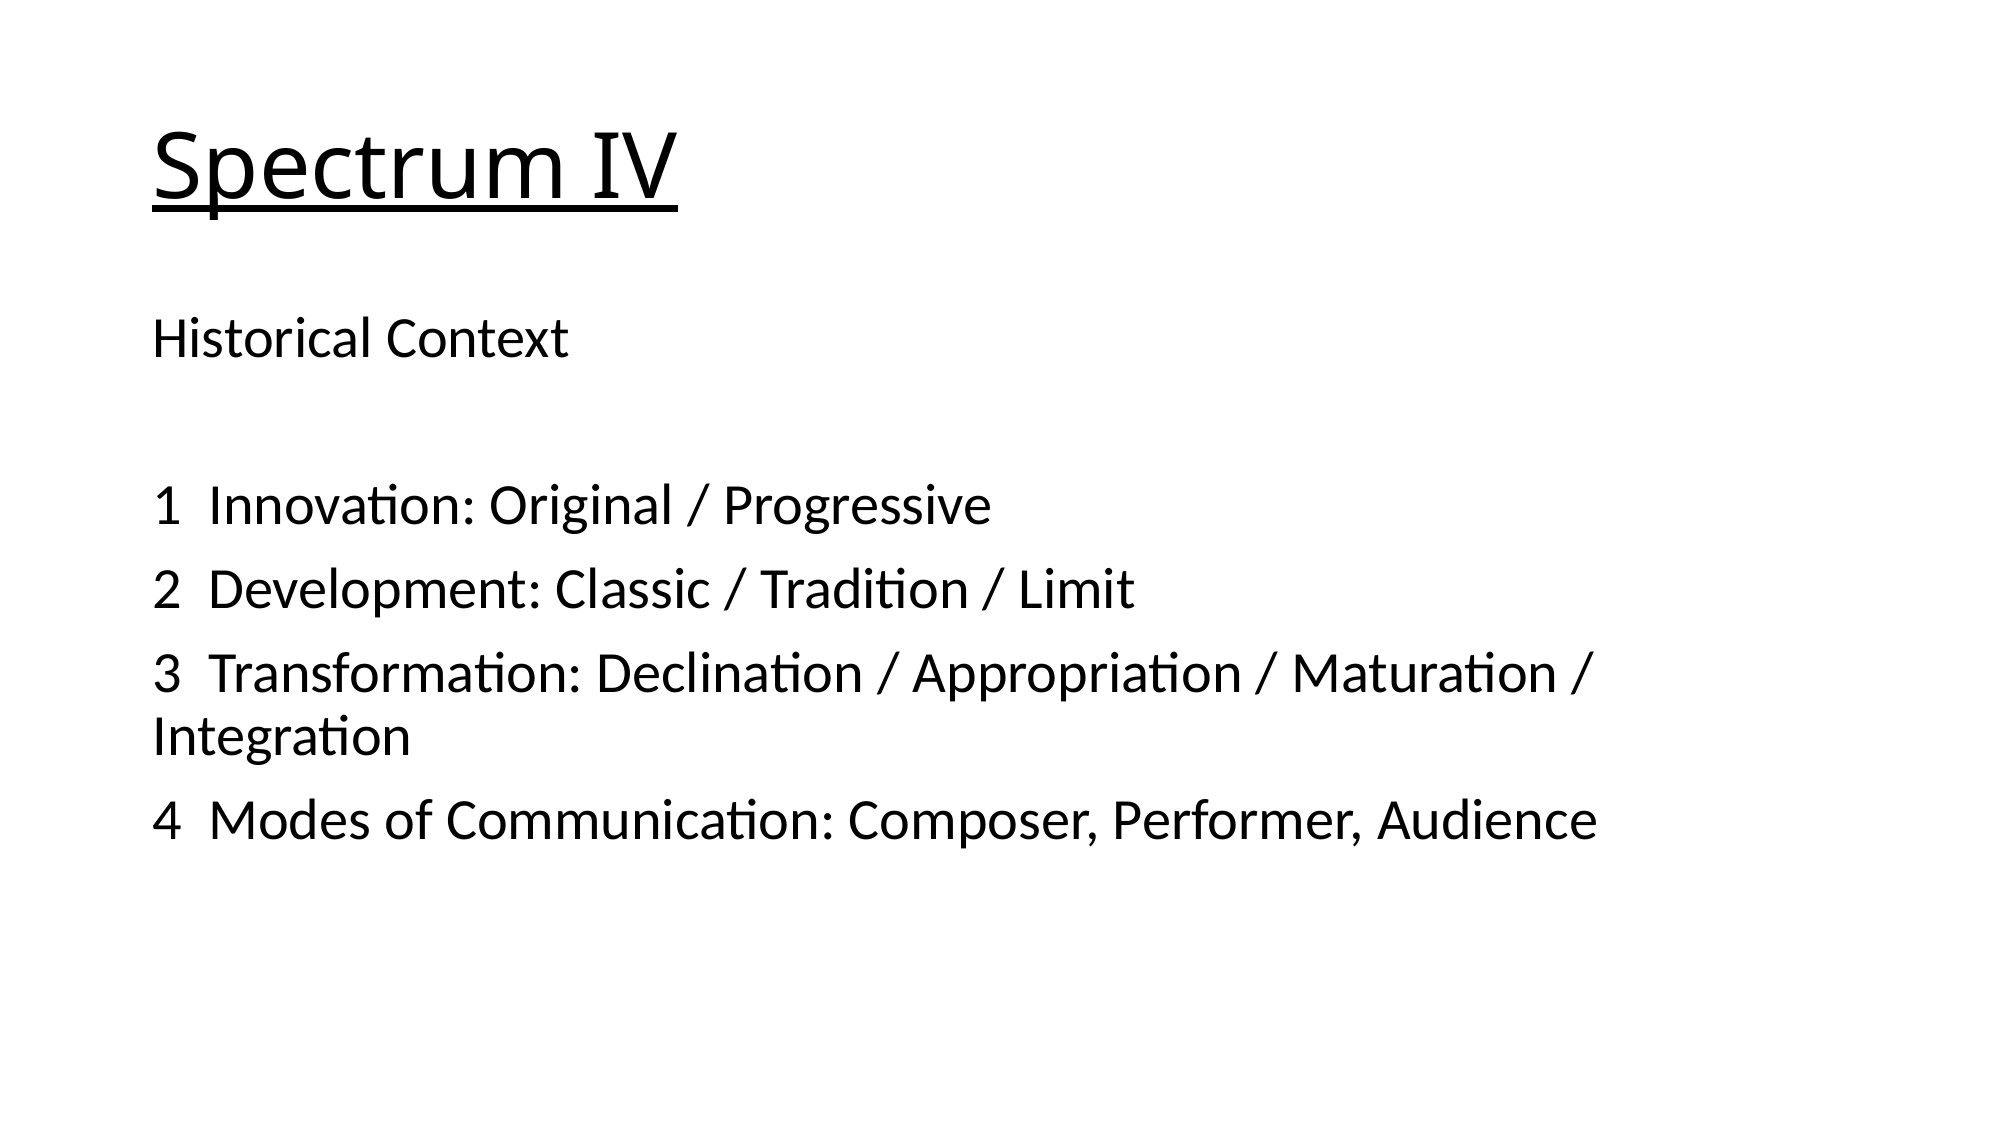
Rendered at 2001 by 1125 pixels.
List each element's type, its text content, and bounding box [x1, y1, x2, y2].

title Spectrum IV [137, 59, 1863, 278]
list Historical Context 1 Innovation: Original / Progressive 2 Development: Classic / Tradition / Limit 3 Transformation: Declination / Appropriation / Maturation / Integration 4 Modes of Communication: Composer, Performer, Audience [137, 299, 1863, 1014]
